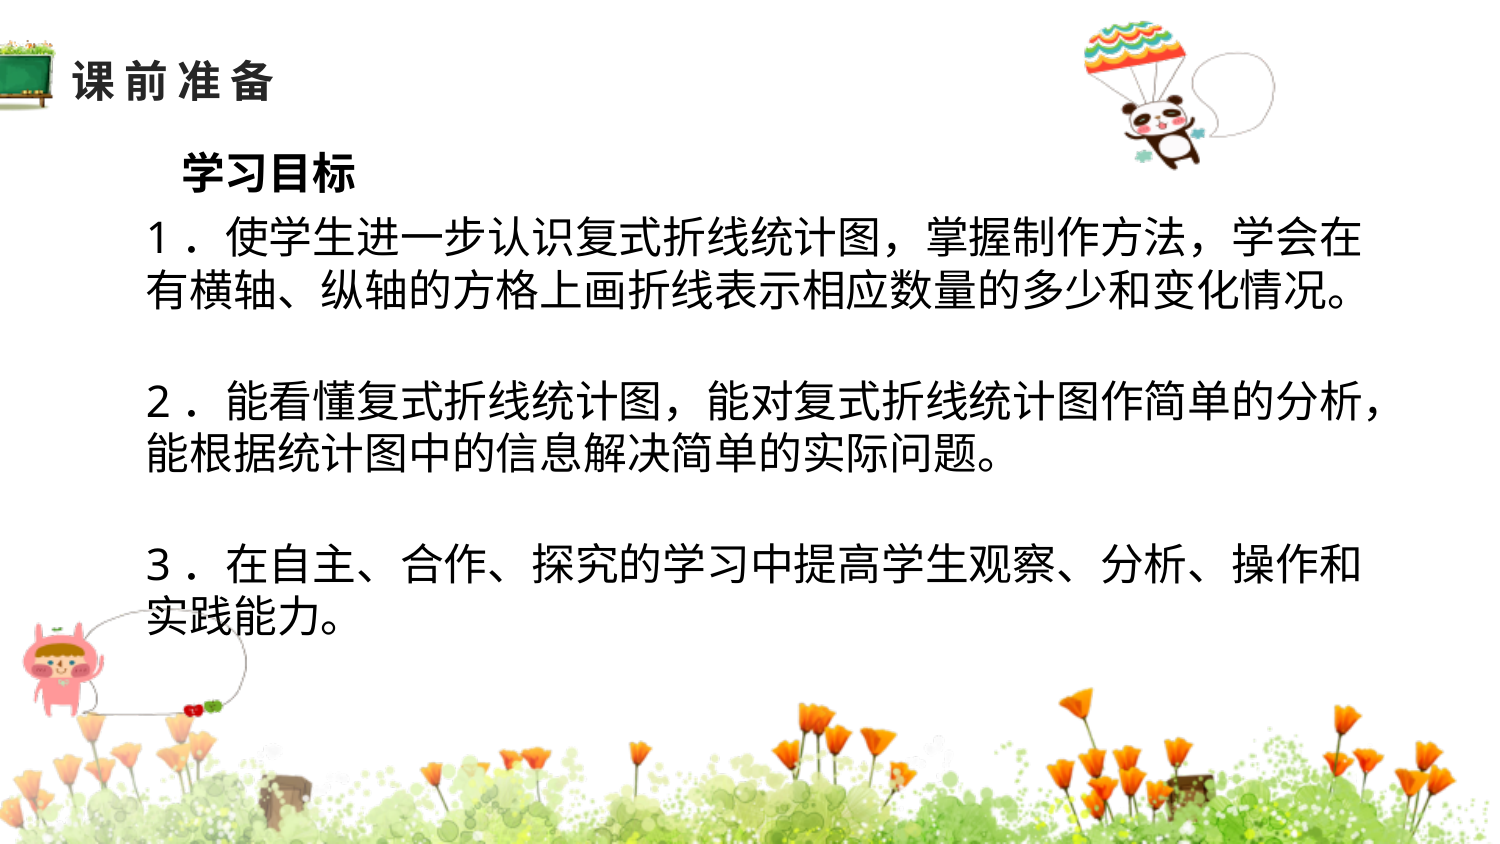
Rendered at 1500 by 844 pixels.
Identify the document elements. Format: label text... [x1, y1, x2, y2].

text_box 3．在自主、合作、探究的学习中提高学生观察、分析、操作和实践能力。 [134, 530, 1386, 648]
text_box 2．能看懂复式折线统计图，能对复式折线统计图作简单的分析，能根据统计图中的信息解决简单的实际问题。 [134, 367, 1375, 484]
picture [0, 28, 56, 122]
picture [0, 593, 1500, 844]
picture [1074, 12, 1285, 174]
text_box 学习目标 [169, 140, 469, 204]
text_box 1．使学生进一步认识复式折线统计图，掌握制作方法，学会在有横轴、纵轴的方格上画折线表示相应数量的多少和变化情况。 [134, 204, 1386, 321]
text_box 课前准备 [43, 47, 304, 112]
